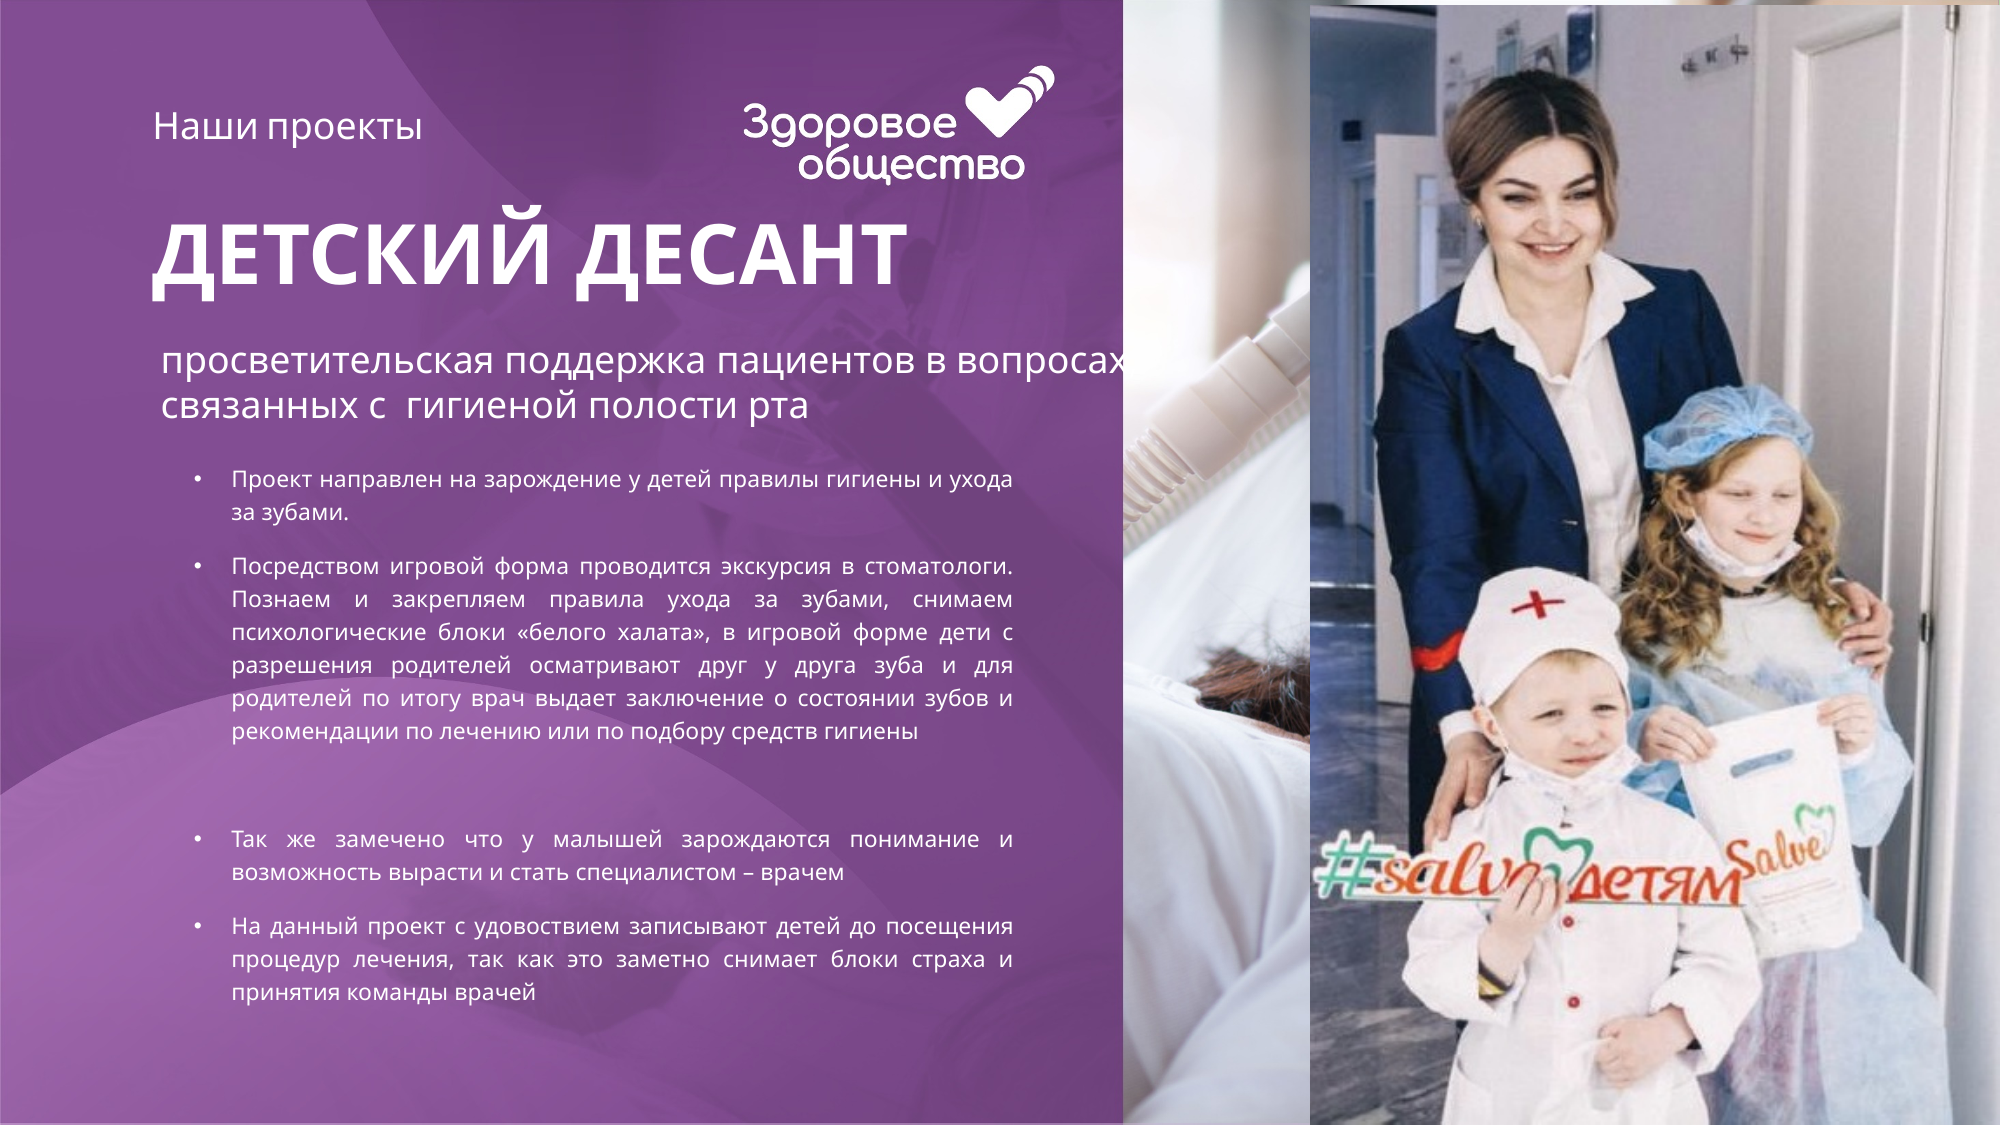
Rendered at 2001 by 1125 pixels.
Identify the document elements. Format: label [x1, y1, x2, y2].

picture [0, 0, 2000, 1125]
list [1310, 5, 2000, 1125]
